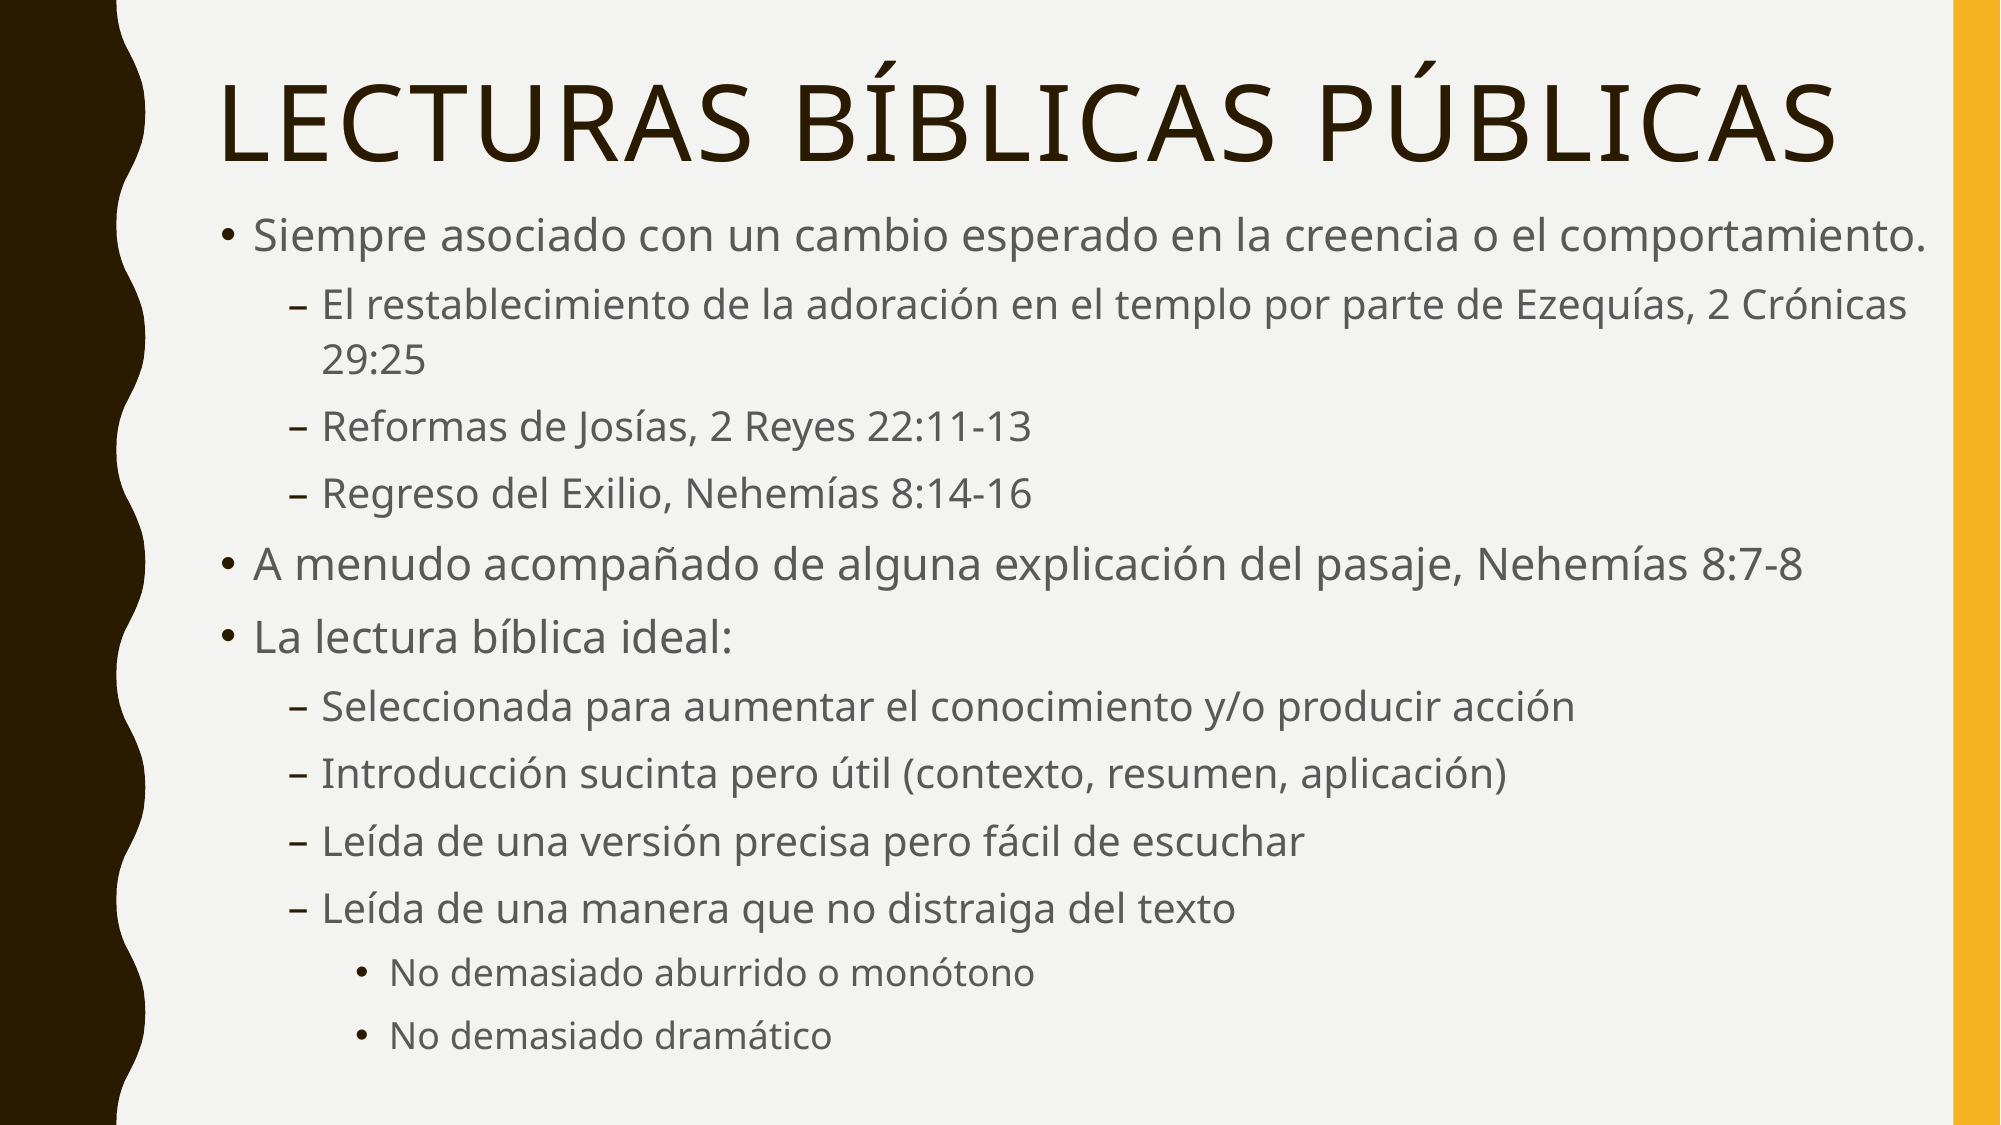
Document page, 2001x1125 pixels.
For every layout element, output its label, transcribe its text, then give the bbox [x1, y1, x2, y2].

list Siempre asociado con un cambio esperado en la creencia o el comportamiento. El restablecimiento de la adoración en el templo por parte de Ezequías, 2 Crónicas 29:25 Reformas de Josías, 2 Reyes 22:11-13 Regreso del Exilio, Nehemías 8:14-16 A menudo acompañado de alguna explicación del pasaje, Nehemías 8:7-8 La lectura bíblica ideal: Seleccionada para aumentar el conocimiento y/o producir acción Introducción sucinta pero útil (contexto, resumen, aplicación) Leída de una versión precisa pero fácil de escuchar Leída de una manera que no distraiga del texto No demasiado aburrido o monótono No demasiado dramático [205, 193, 1950, 1125]
title Lecturas bíblicas públicas [199, 62, 1995, 209]
